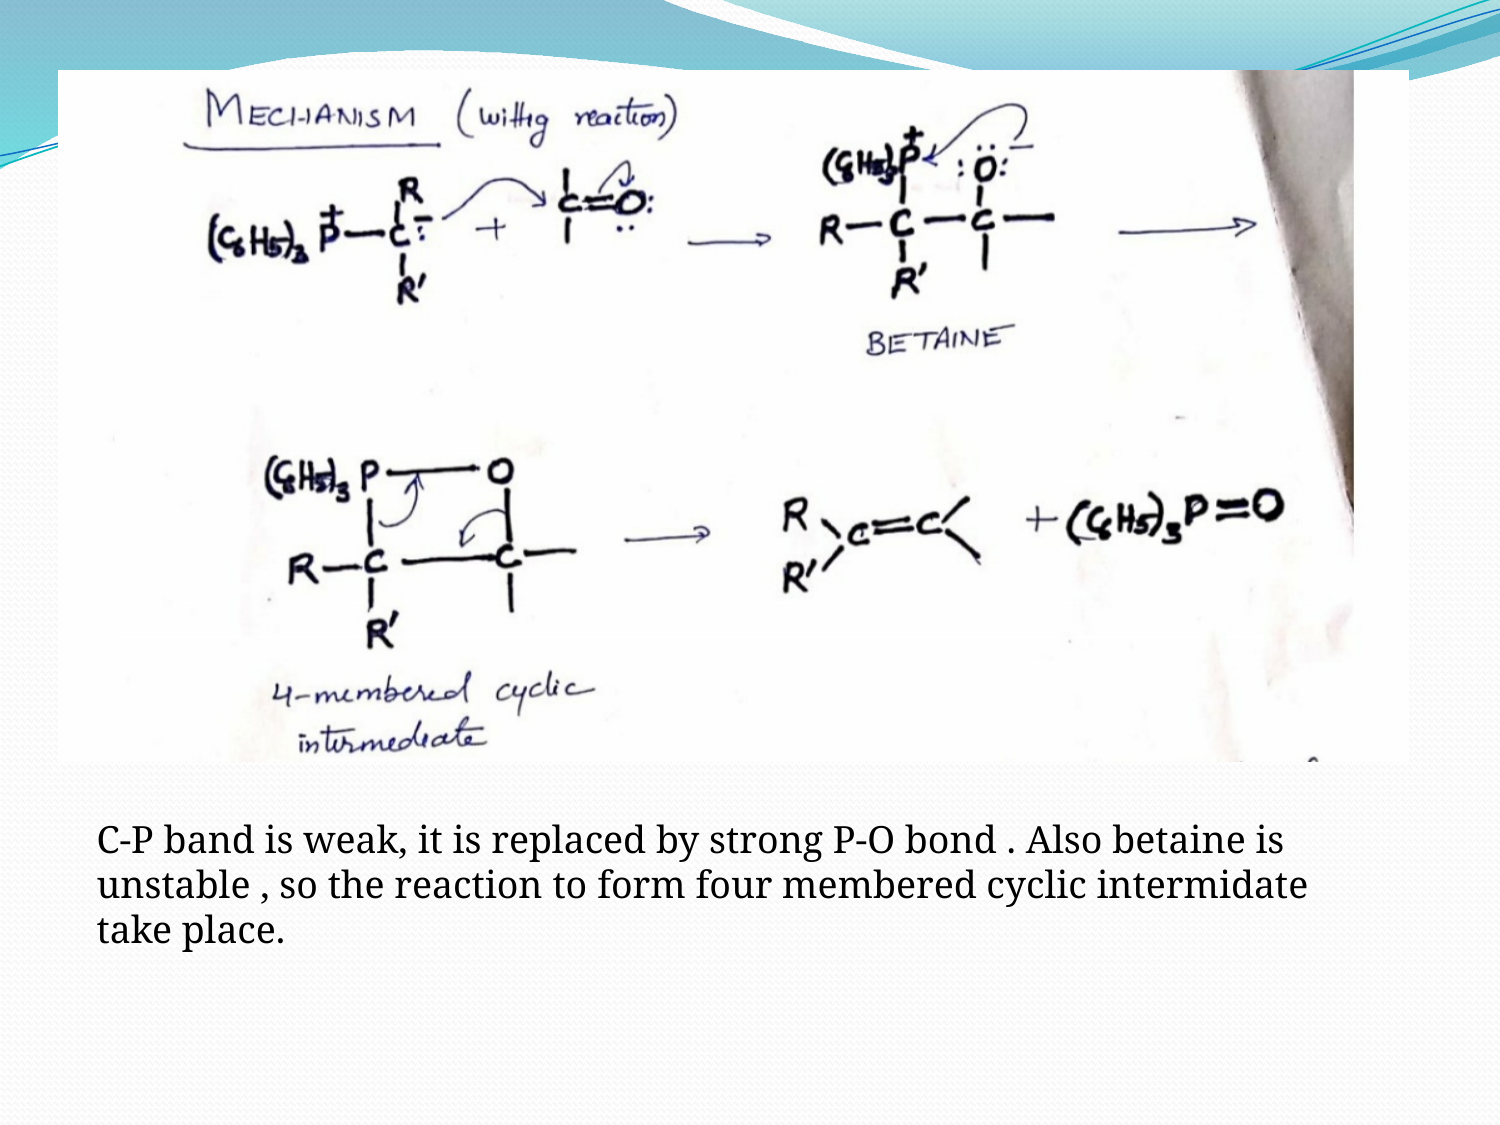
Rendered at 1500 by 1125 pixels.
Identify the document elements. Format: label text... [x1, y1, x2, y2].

text_box C-P band is weak, it is replaced by strong P-O bond . Also betaine is unstable , so the reaction to form four membered cyclic intermidate take place. [81, 808, 1407, 959]
picture [58, 70, 1409, 762]
